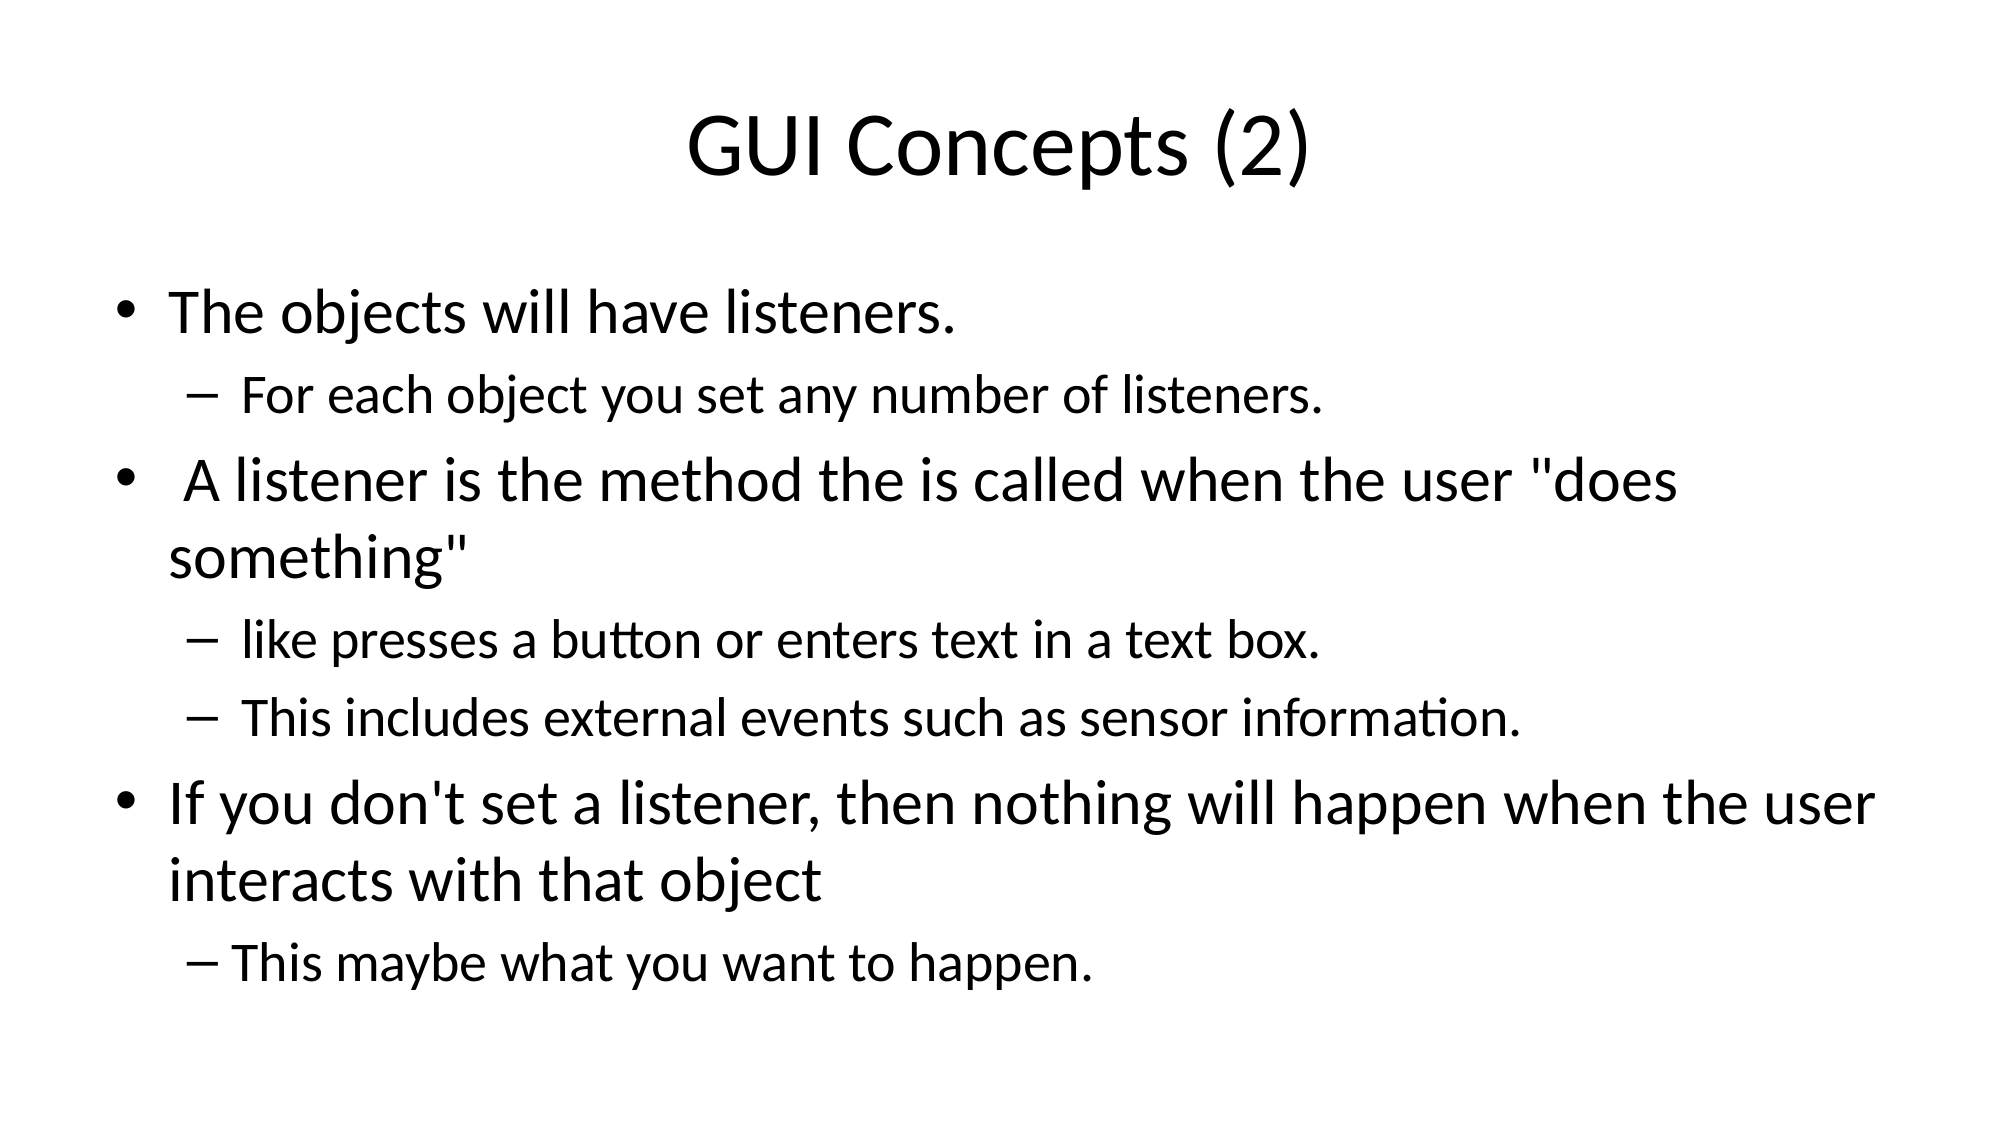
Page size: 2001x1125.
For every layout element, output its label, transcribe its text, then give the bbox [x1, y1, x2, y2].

list The objects will have listeners. For each object you set any number of listeners. A listener is the method the is called when the user "does something" like presses a button or enters text in a text box. This includes external events such as sensor information. If you don't set a listener, then nothing will happen when the user interacts with that object This maybe what you want to happen. [99, 262, 1900, 1005]
title GUI Concepts (2) [99, 45, 1900, 233]
